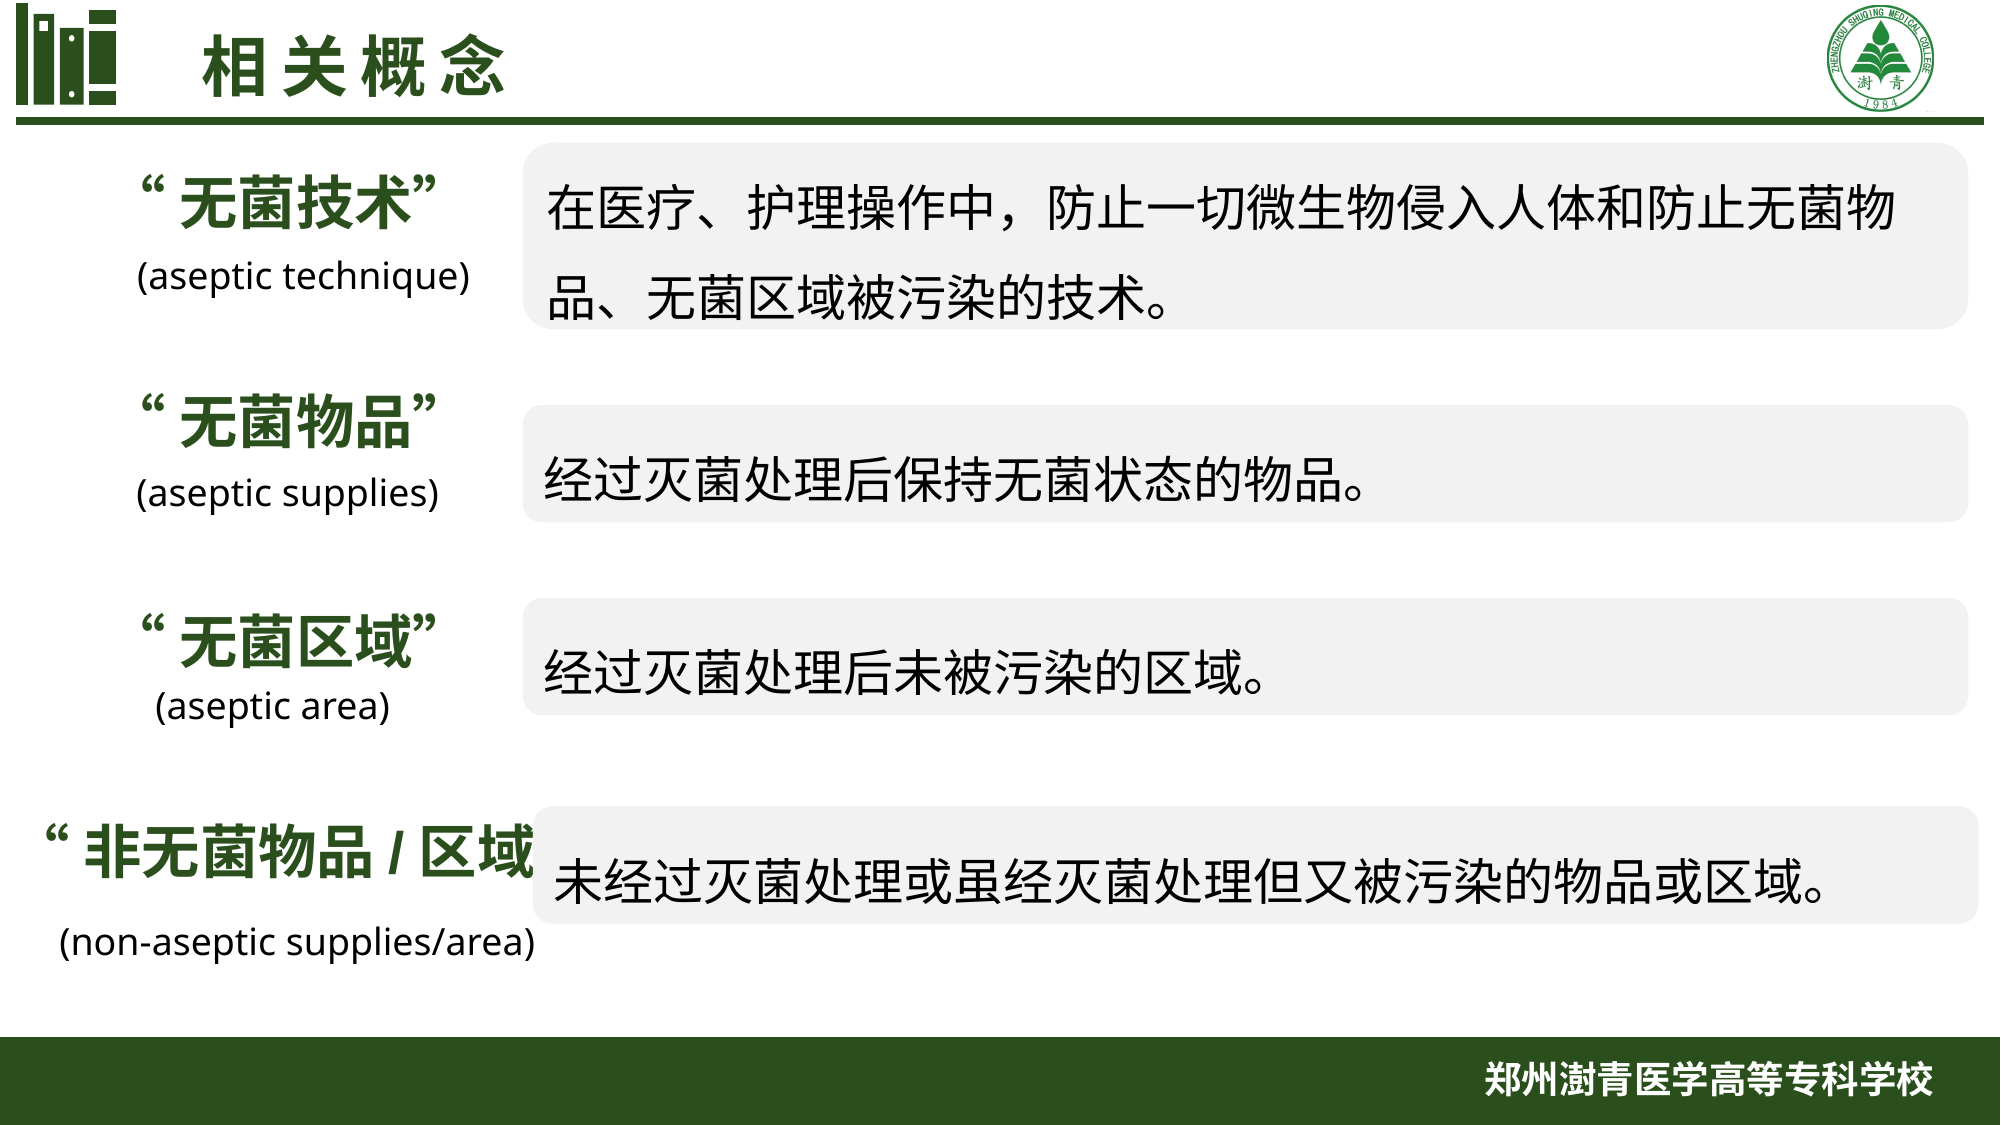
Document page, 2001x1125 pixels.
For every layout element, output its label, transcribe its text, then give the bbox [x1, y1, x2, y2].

text_box “无菌区域” [92, 598, 486, 683]
list 相关概念 [186, 17, 1798, 112]
text_box 在医疗、护理操作中，防止一切微生物侵入人体和防止无菌物品、无菌区域被污染的技术。 [521, 141, 1970, 331]
text_box (non-aseptic supplies/area) [44, 910, 561, 971]
text_box “无菌物品” [92, 377, 486, 463]
text_box (aseptic area) [140, 674, 415, 735]
text_box (aseptic supplies) [121, 461, 464, 522]
text_box 未经过灭菌处理或虽经灭菌处理但又被污染的物品或区域。 [531, 805, 1980, 925]
text_box “非无菌物品/区域” [0, 808, 540, 893]
picture [1827, 5, 1934, 112]
text_box “无菌技术” [92, 158, 486, 244]
slide_number 郑州澍青医学高等专科学校 [1425, 1037, 1994, 1120]
text_box (aseptic technique) [122, 244, 496, 305]
text_box 经过灭菌处理后未被污染的区域。 [521, 596, 1970, 717]
text_box 经过灭菌处理后保持无菌状态的物品。 [521, 403, 1970, 524]
